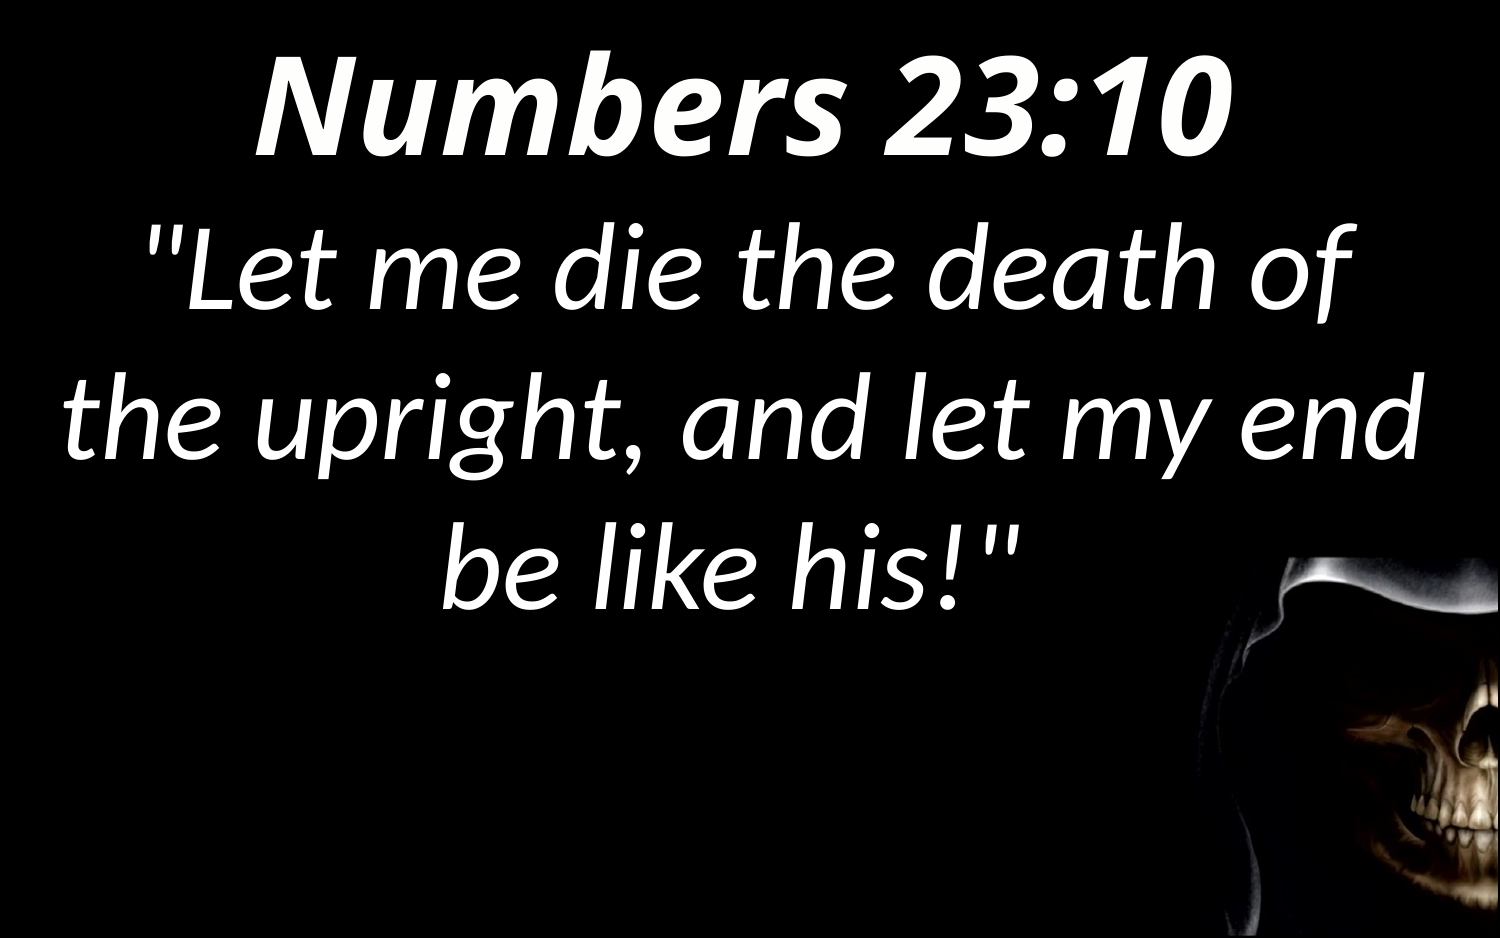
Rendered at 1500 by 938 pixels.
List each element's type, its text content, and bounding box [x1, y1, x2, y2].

list "Let me die the death of the upright, and let my end be like his!" [24, 191, 1463, 797]
text_box Numbers 23:10 [24, 10, 1463, 191]
picture [1194, 556, 1498, 936]
